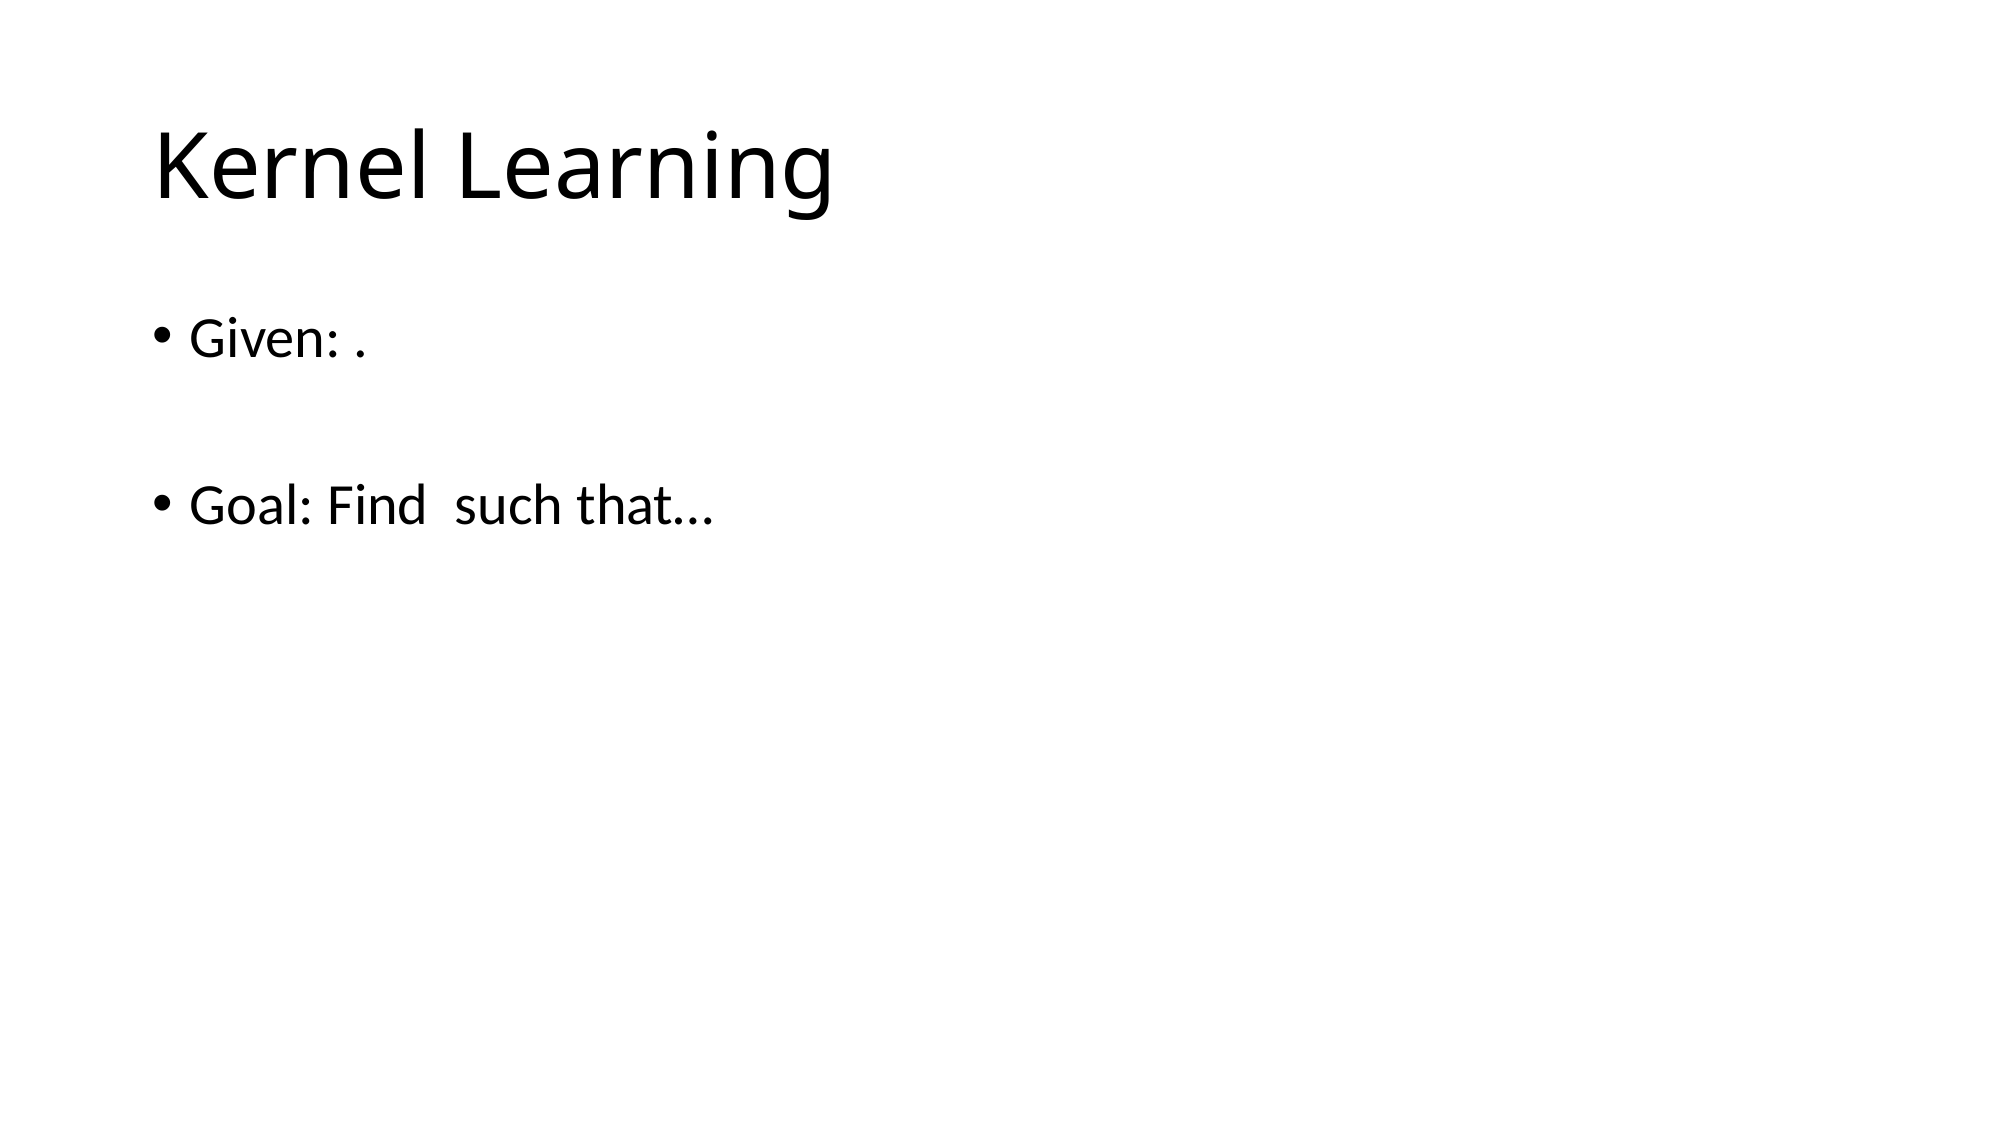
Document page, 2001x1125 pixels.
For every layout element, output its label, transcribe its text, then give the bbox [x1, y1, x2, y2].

title Kernel Learning [137, 59, 1863, 278]
